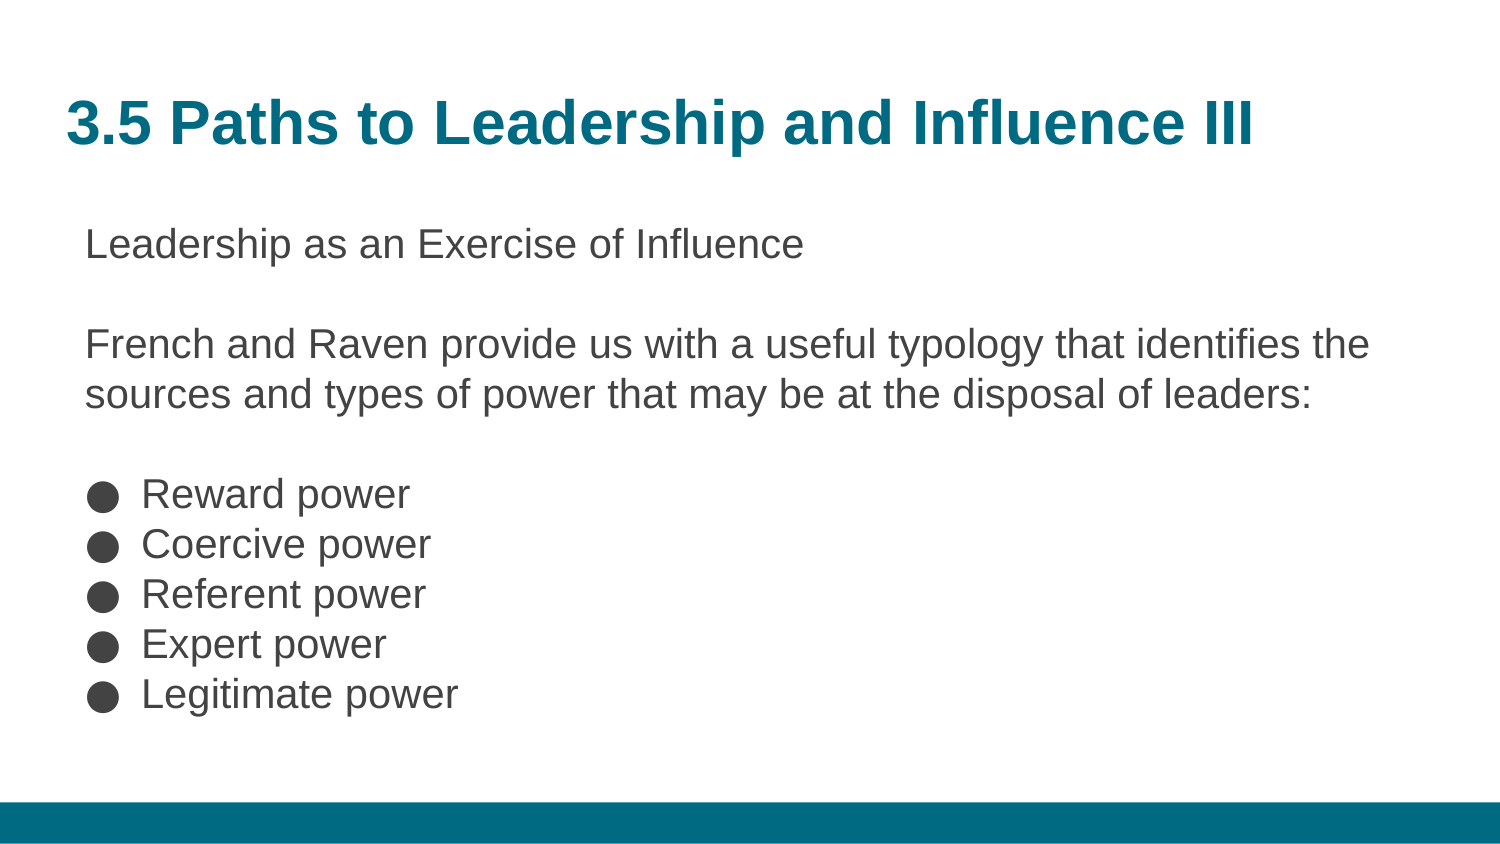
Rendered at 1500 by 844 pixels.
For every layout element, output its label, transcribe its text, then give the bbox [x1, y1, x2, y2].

title 3.5 Paths to Leadership and Influence III [51, 67, 1449, 167]
list Leadership as an Exercise of Influence French and Raven provide us with a useful typology that identifies the sources and types of power that may be at the disposal of leaders: Reward power Coercive power Referent power Expert power Legitimate power [51, 201, 1449, 750]
